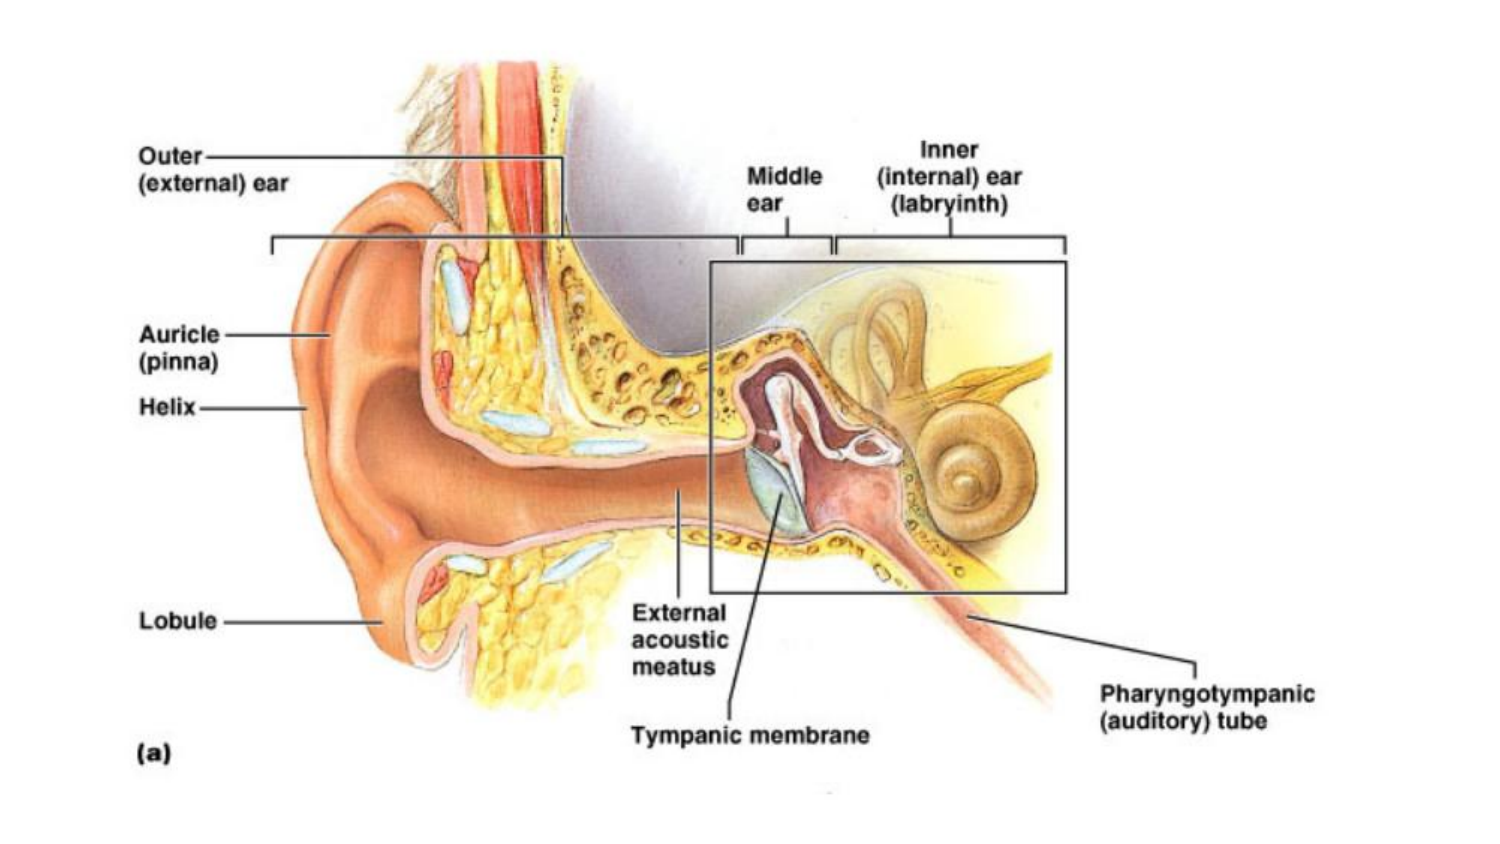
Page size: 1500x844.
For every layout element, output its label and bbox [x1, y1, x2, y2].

picture [106, 27, 1363, 817]
